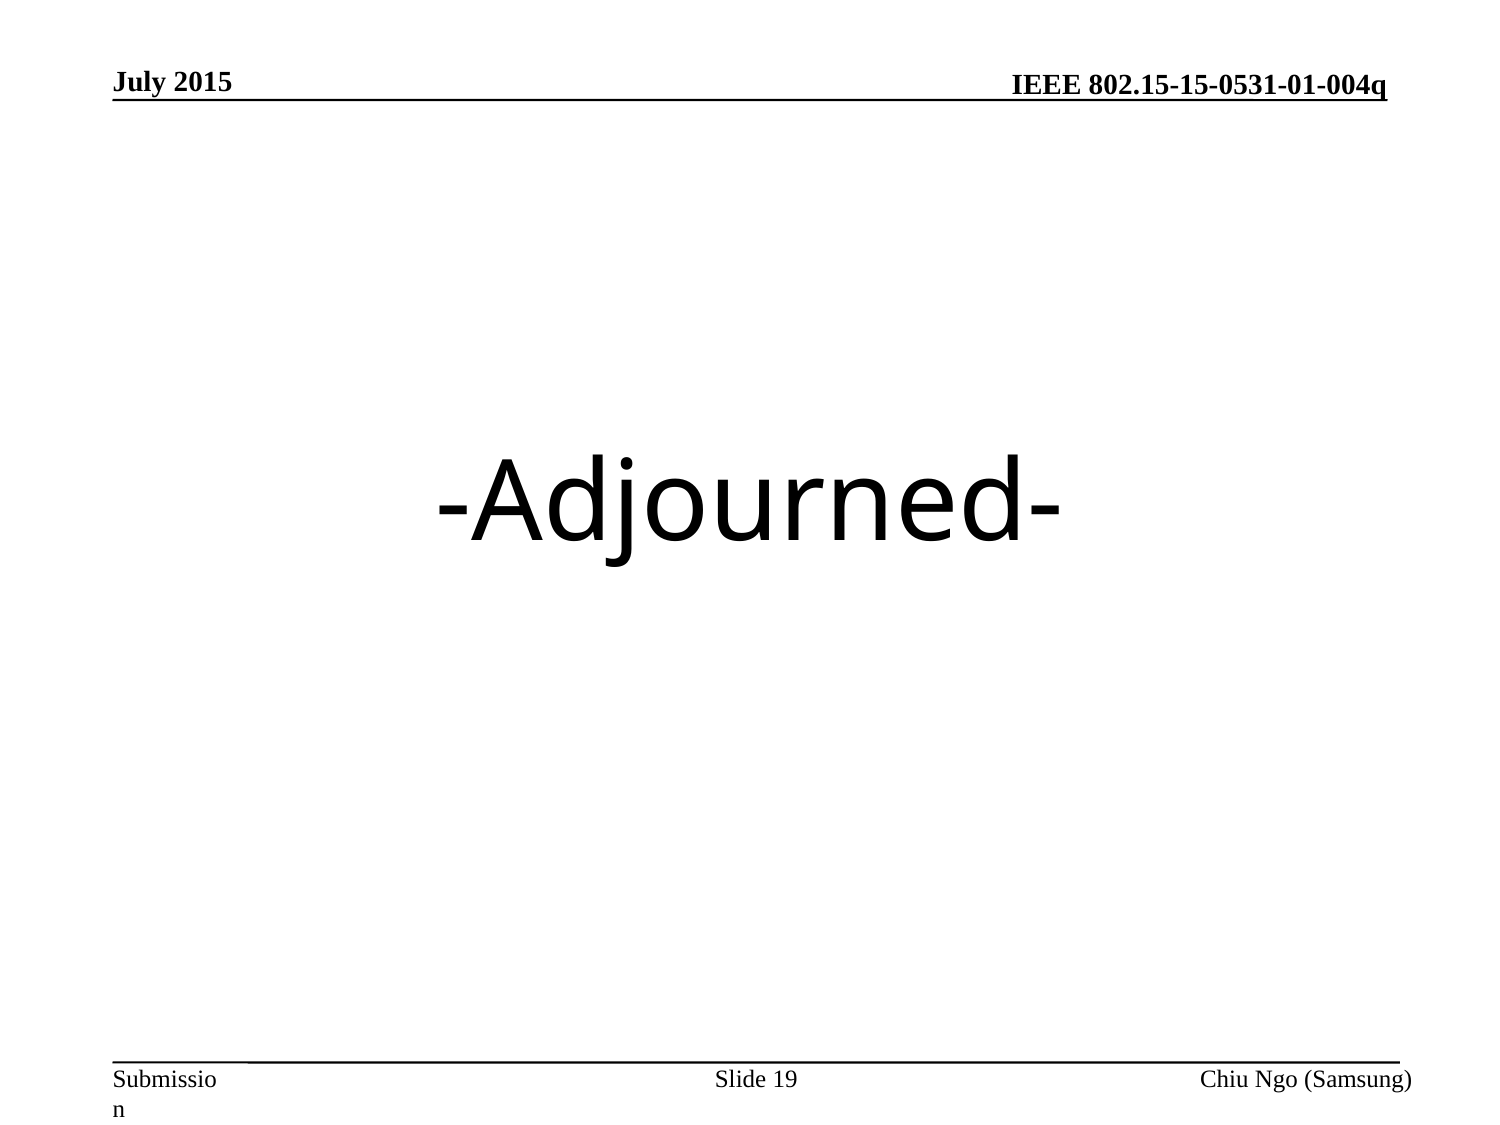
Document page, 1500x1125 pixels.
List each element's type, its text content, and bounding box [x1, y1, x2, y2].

footer Chiu Ngo (Samsung) [899, 1061, 1413, 1124]
slide_number Slide 19 [712, 1061, 800, 1093]
text_box -Adjourned- [112, 375, 1388, 617]
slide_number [112, 61, 376, 98]
